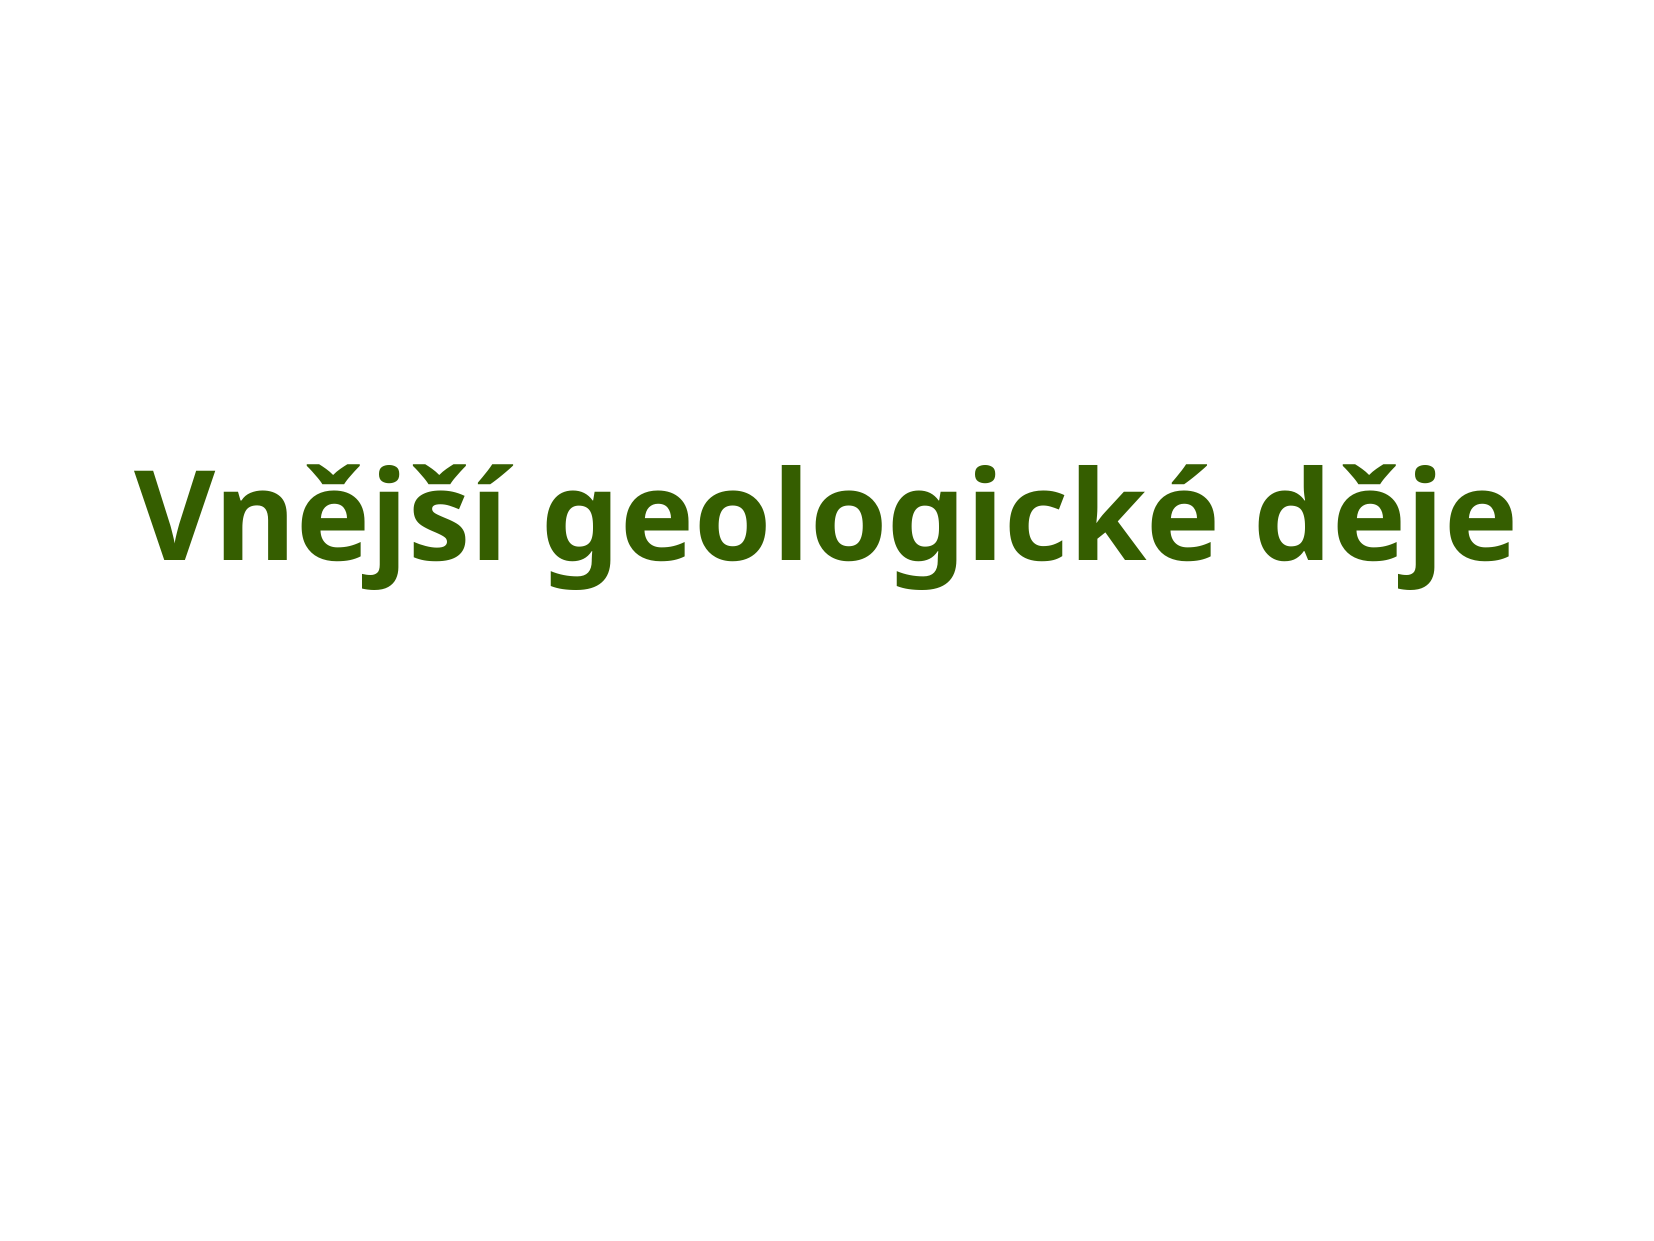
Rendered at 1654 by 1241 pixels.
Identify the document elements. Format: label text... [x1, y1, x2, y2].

title Vnější geologické děje [82, 407, 1571, 615]
